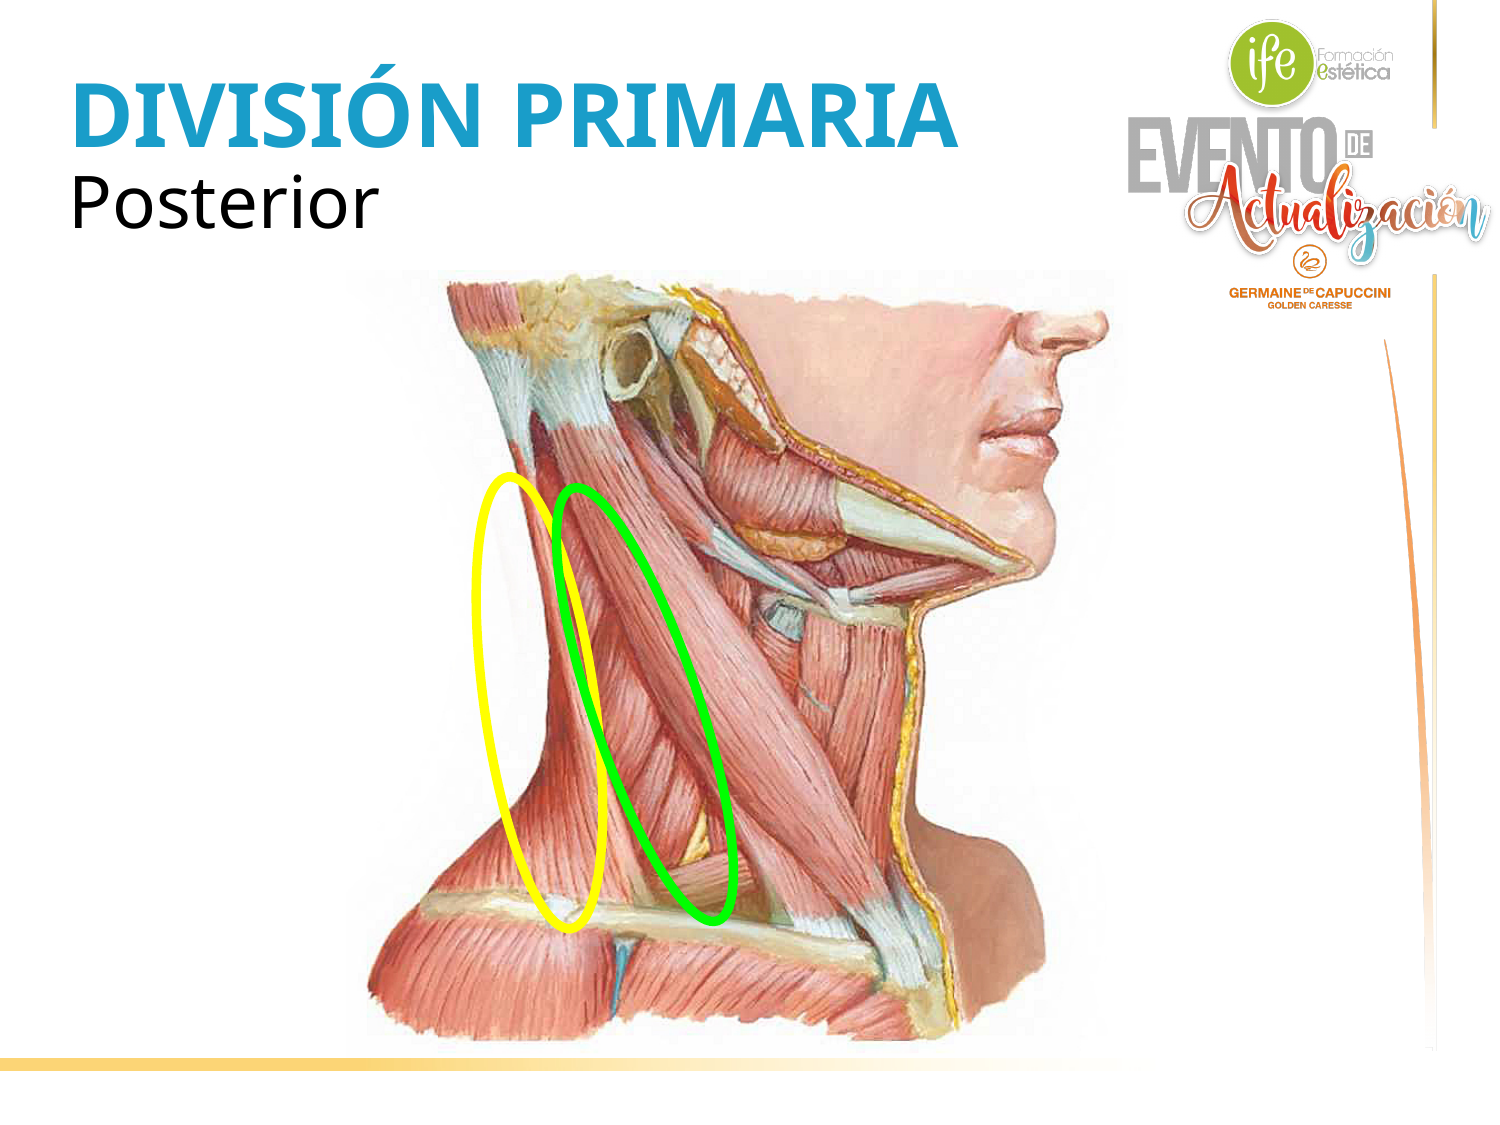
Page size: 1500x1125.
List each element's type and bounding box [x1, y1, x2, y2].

text_box [0, 0, 1500, 1071]
